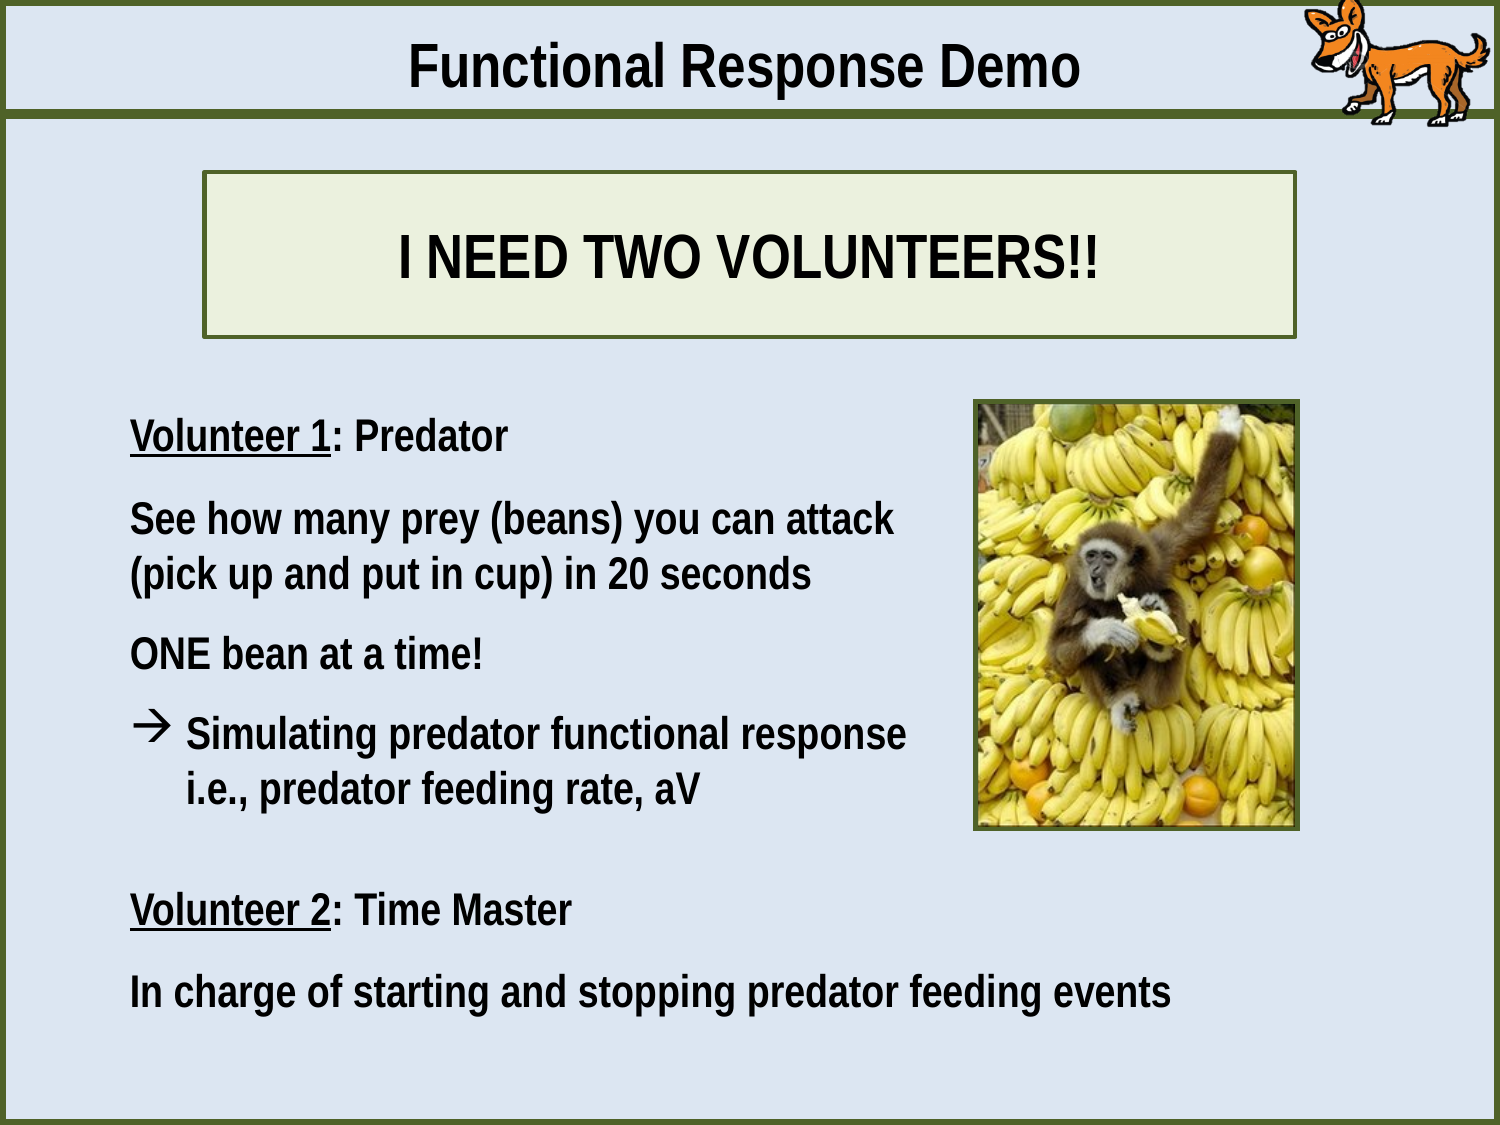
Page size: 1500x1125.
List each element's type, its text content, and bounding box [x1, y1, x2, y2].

text_box Volunteer 2: Time Master [115, 872, 603, 943]
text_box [114, 398, 1296, 827]
text_box In charge of starting and stopping predator feeding events [115, 954, 1300, 1025]
text_box Functional Response Demo [110, 17, 1381, 108]
text_box [203, 299, 1297, 339]
picture [1300, 0, 1496, 138]
text_box [203, 170, 1297, 209]
text_box I NEED TWO VOLUNTEERS!! [78, 209, 1422, 299]
